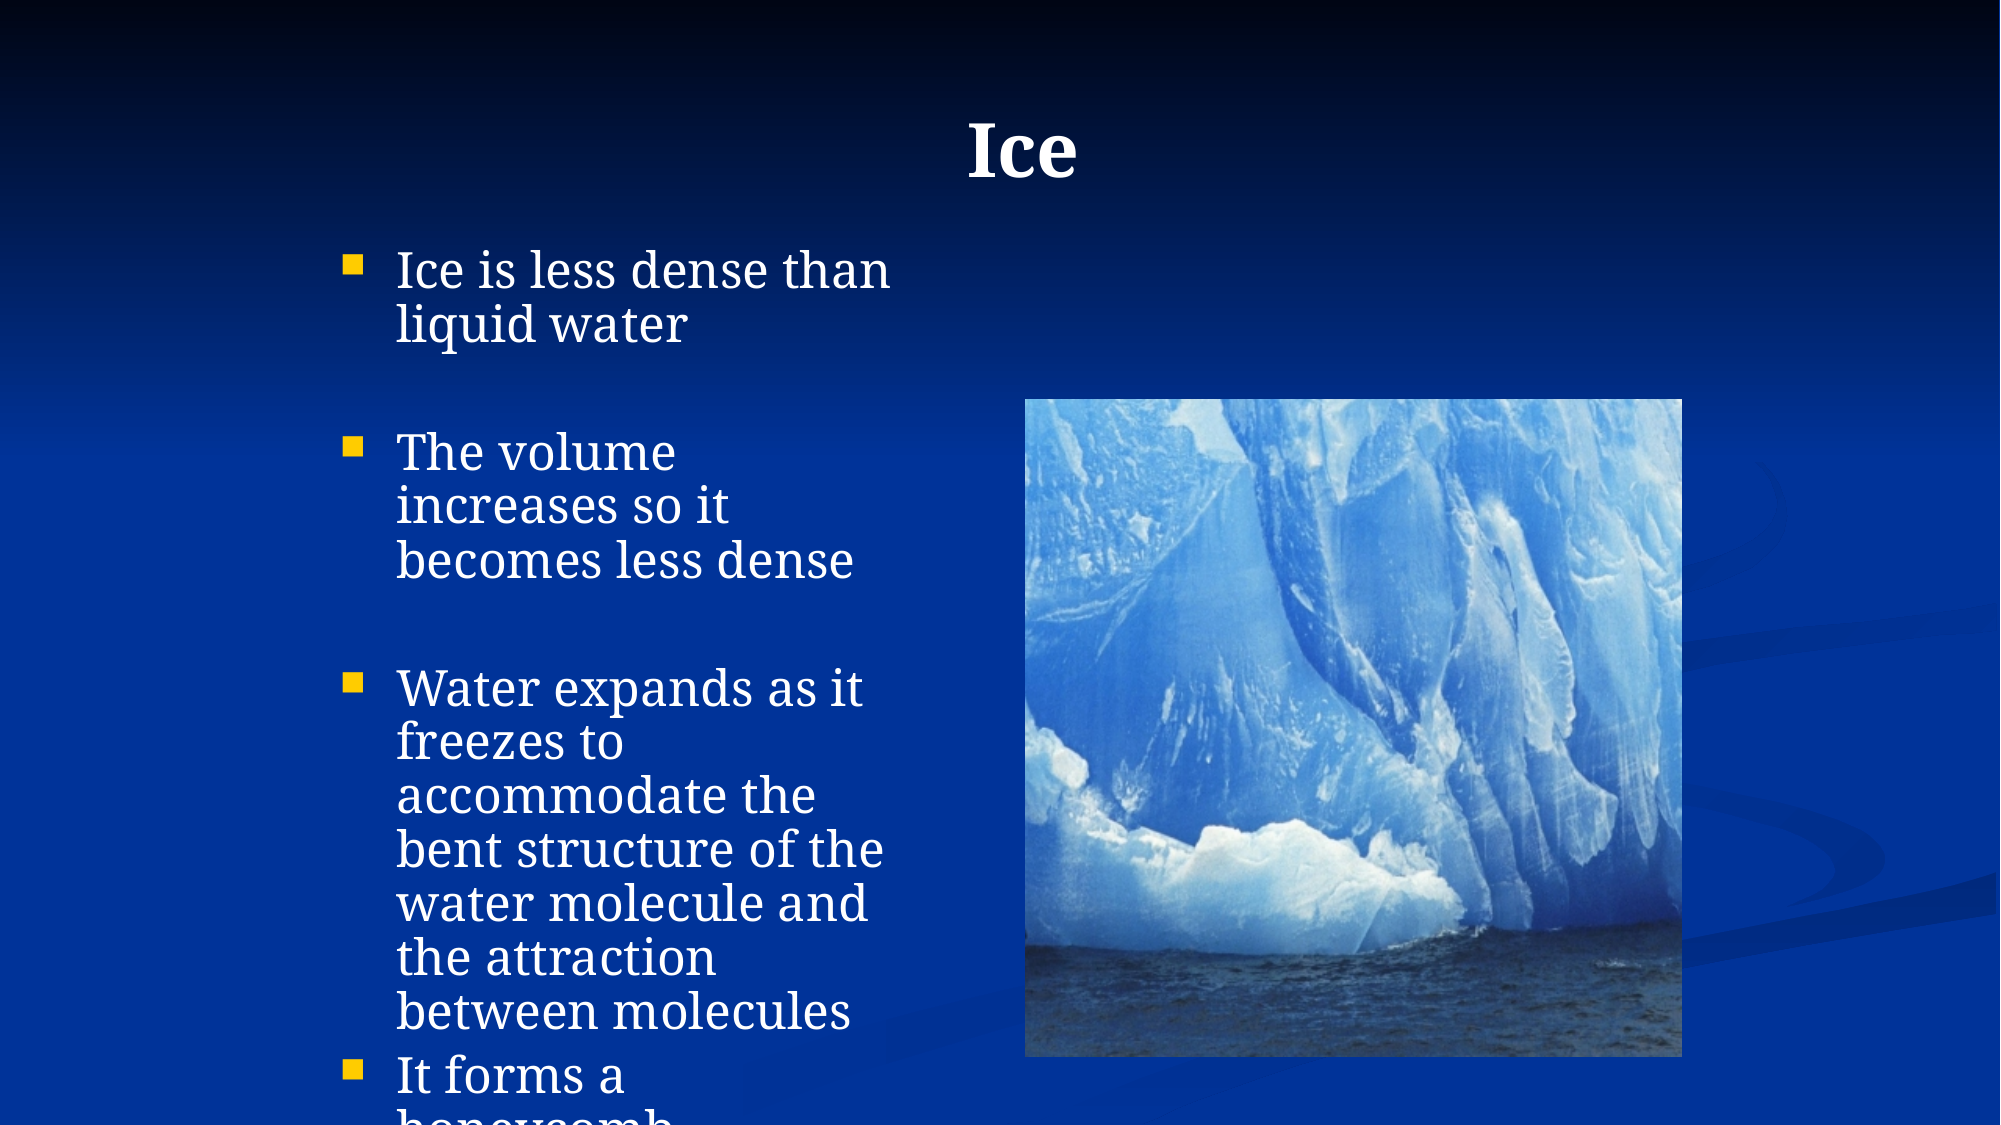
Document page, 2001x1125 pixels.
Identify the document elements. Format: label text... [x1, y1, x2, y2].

list Ice is less dense than liquid water The volume increases so it becomes less dense Water expands as it freezes to accommodate the bent structure of the water molecule and the attraction between molecules It forms a honeycomb (hexagonal) crystal structure [324, 237, 925, 1063]
picture [1024, 399, 1682, 1057]
text_box [672, 133, 1288, 194]
text_box Ice [597, 95, 1450, 201]
